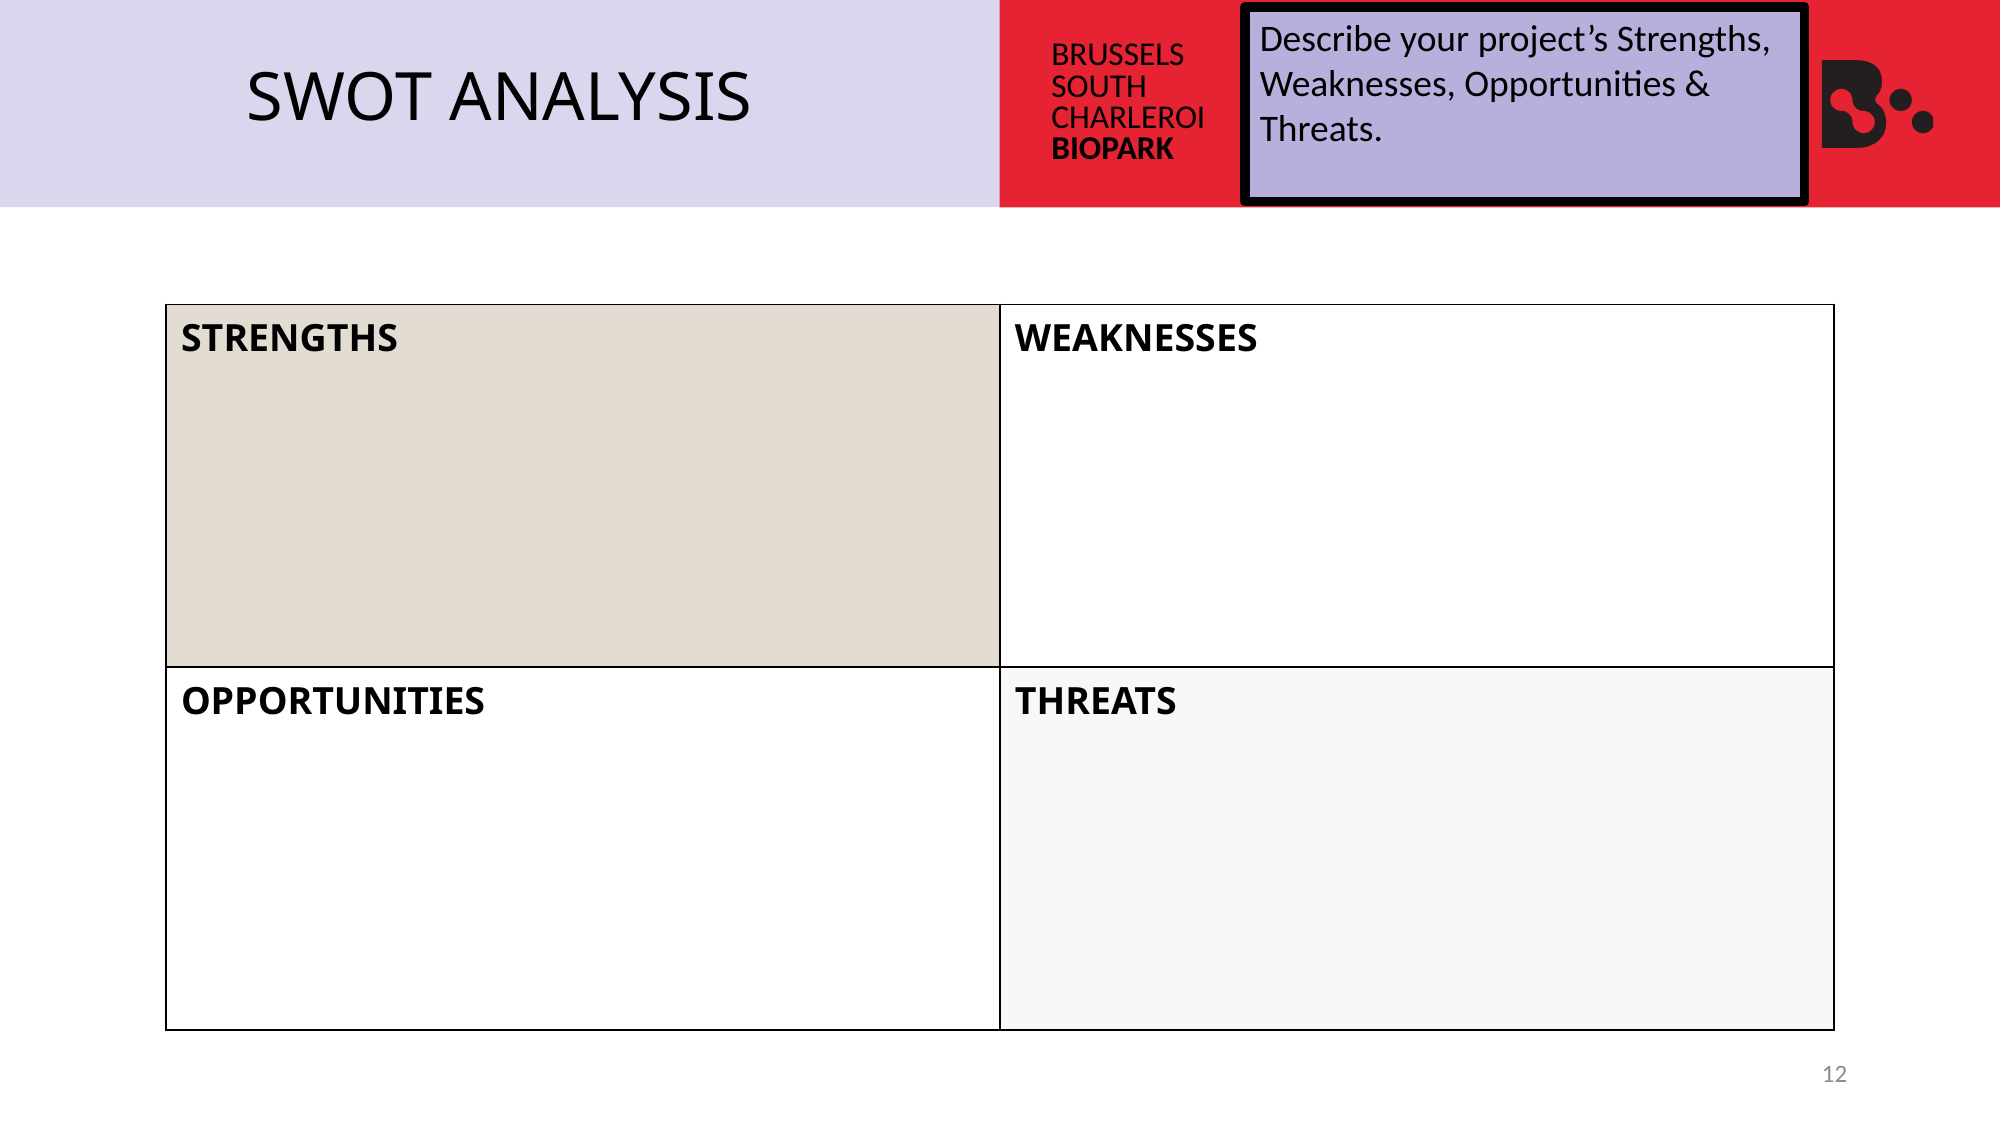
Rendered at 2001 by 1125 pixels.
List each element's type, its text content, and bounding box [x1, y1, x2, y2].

table_cell Opportunities [167, 668, 999, 1029]
table_header Strengths [167, 305, 999, 666]
table_cell Threats [1001, 668, 1833, 1029]
slide_number 12 [1412, 1042, 1863, 1103]
table_header Weaknesses [1001, 305, 1833, 666]
title Swot ANALYSIS [0, 0, 1000, 205]
text_box Describe your project’s Strengths, Weaknesses, Opportunities & Threats. [1245, 7, 1805, 202]
